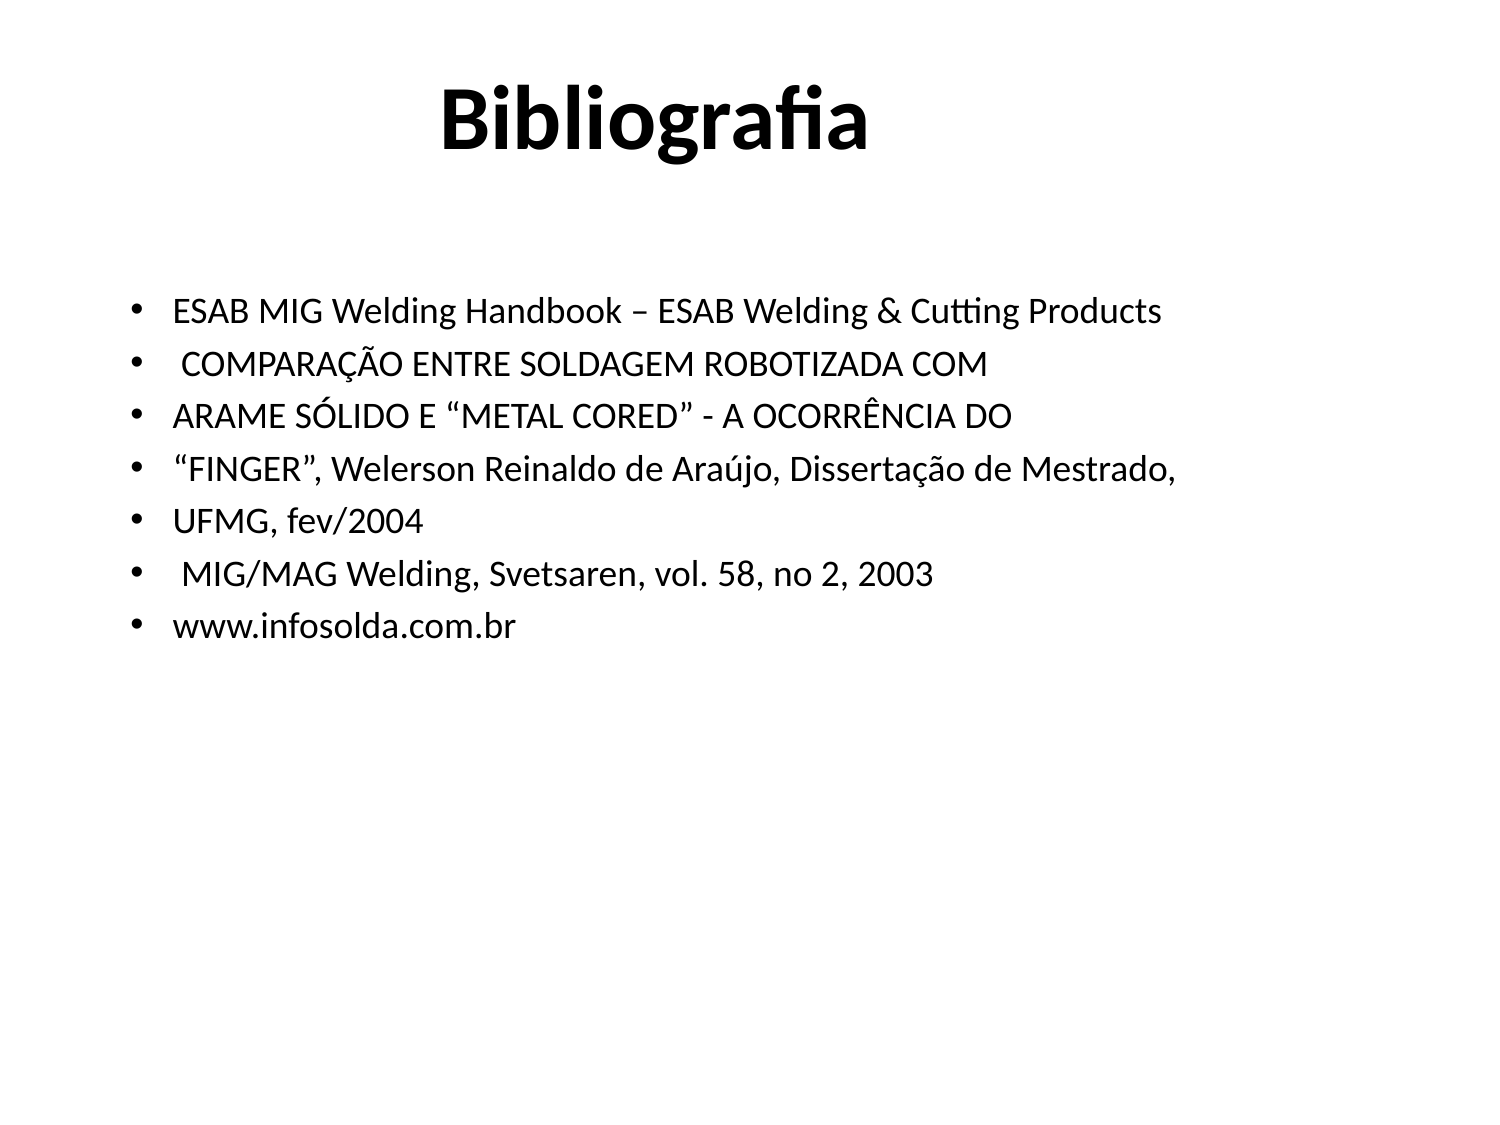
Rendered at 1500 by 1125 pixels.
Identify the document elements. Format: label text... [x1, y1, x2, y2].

list ESAB MIG Welding Handbook – ESAB Welding & Cutting Products COMPARAÇÃO ENTRE SOLDAGEM ROBOTIZADA COM ARAME SÓLIDO E “METAL CORED” - A OCORRÊNCIA DO “FINGER”, Welerson Reinaldo de Araújo, Dissertação de Mestrado, UFMG, fev/2004 MIG/MAG Welding, Svetsaren, vol. 58, no 2, 2003 www.infosolda.com.br [112, 278, 1365, 954]
title Bibliografia [17, 19, 1293, 207]
